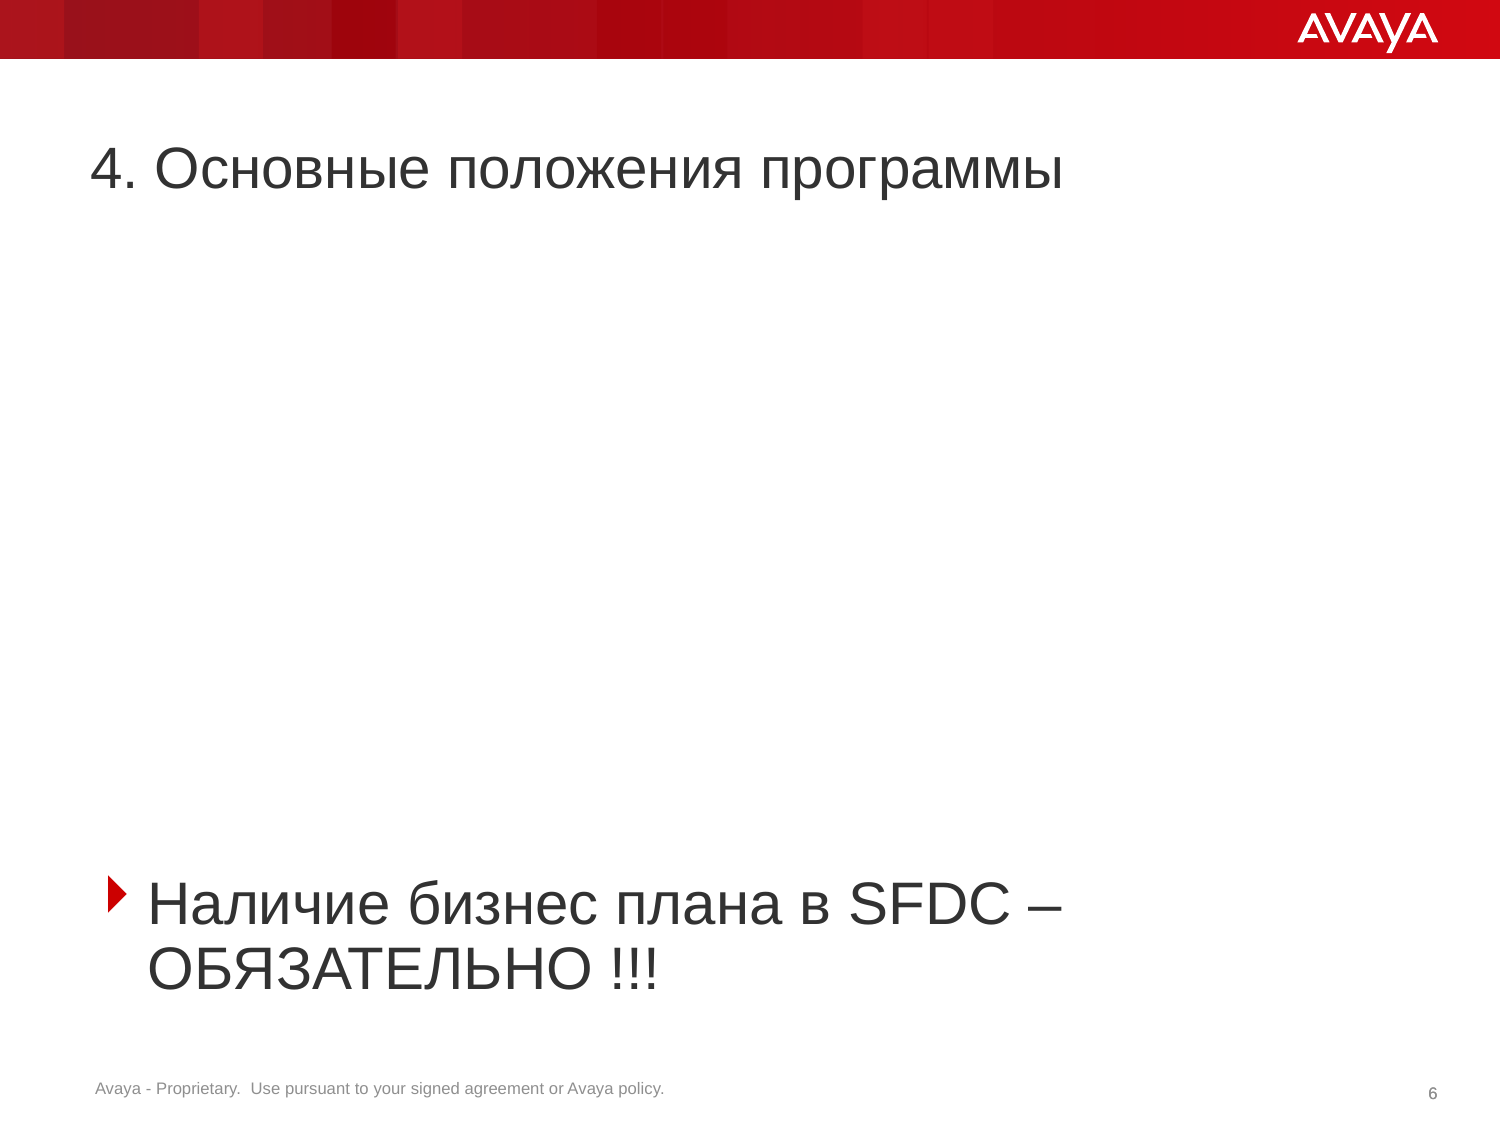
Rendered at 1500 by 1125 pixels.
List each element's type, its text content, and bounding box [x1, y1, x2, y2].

list Наличие бизнес плана в SFDC – ОБЯЗАТЕЛЬНО !!! [75, 237, 1425, 1013]
title 4. Основные положения программы [75, 71, 1425, 209]
